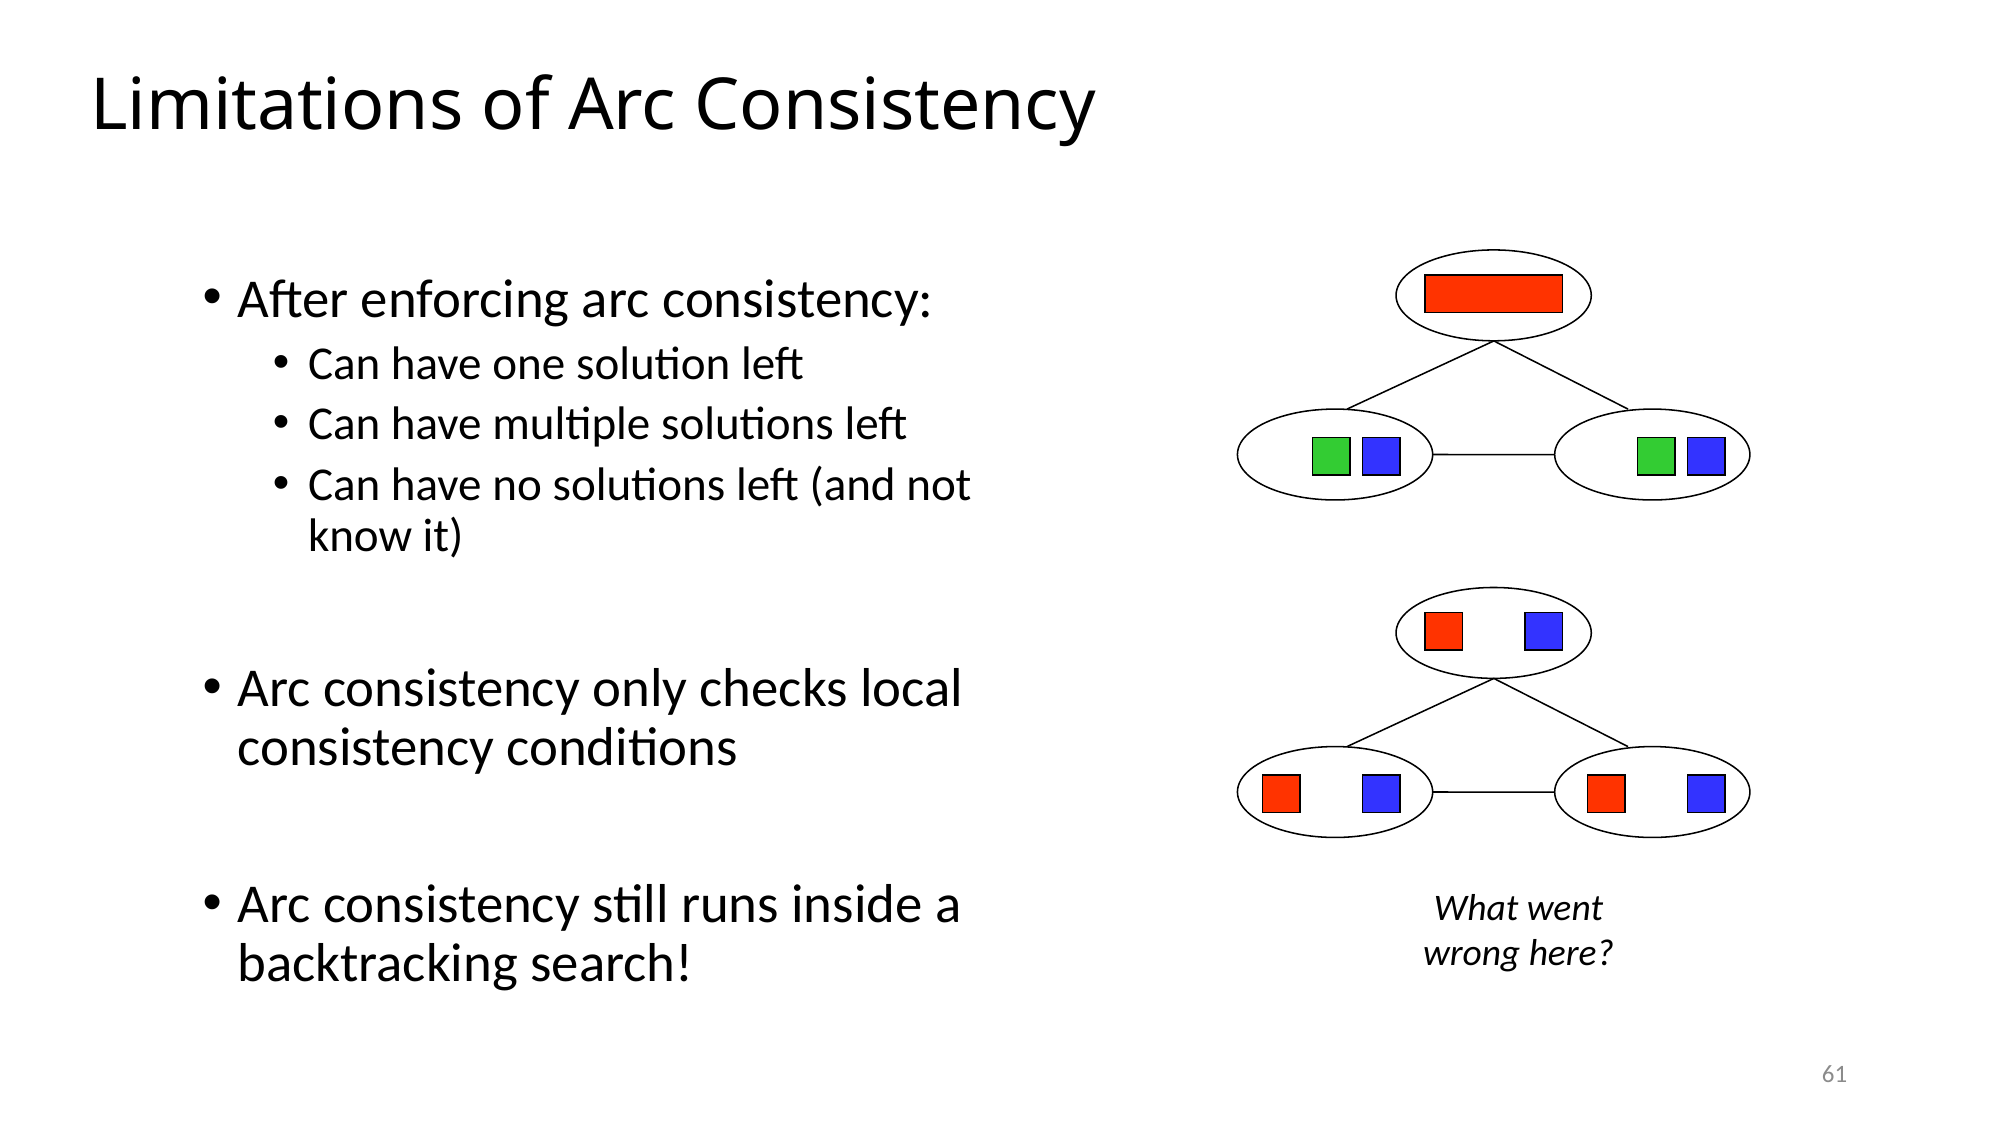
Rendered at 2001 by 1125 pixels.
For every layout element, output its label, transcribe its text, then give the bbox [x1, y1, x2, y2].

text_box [1237, 249, 1750, 500]
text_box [1237, 587, 1750, 838]
title Limitations of Arc Consistency [75, 59, 1801, 153]
slide_number 61 [1412, 1042, 1863, 1103]
list After enforcing arc consistency: Can have one solution left Can have multiple solutions left Can have no solutions left (and not know it) Arc consistency only checks local consistency conditions Arc consistency still runs inside a backtracking search! [187, 262, 1100, 1005]
text_box What went wrong here? [1374, 874, 1663, 980]
